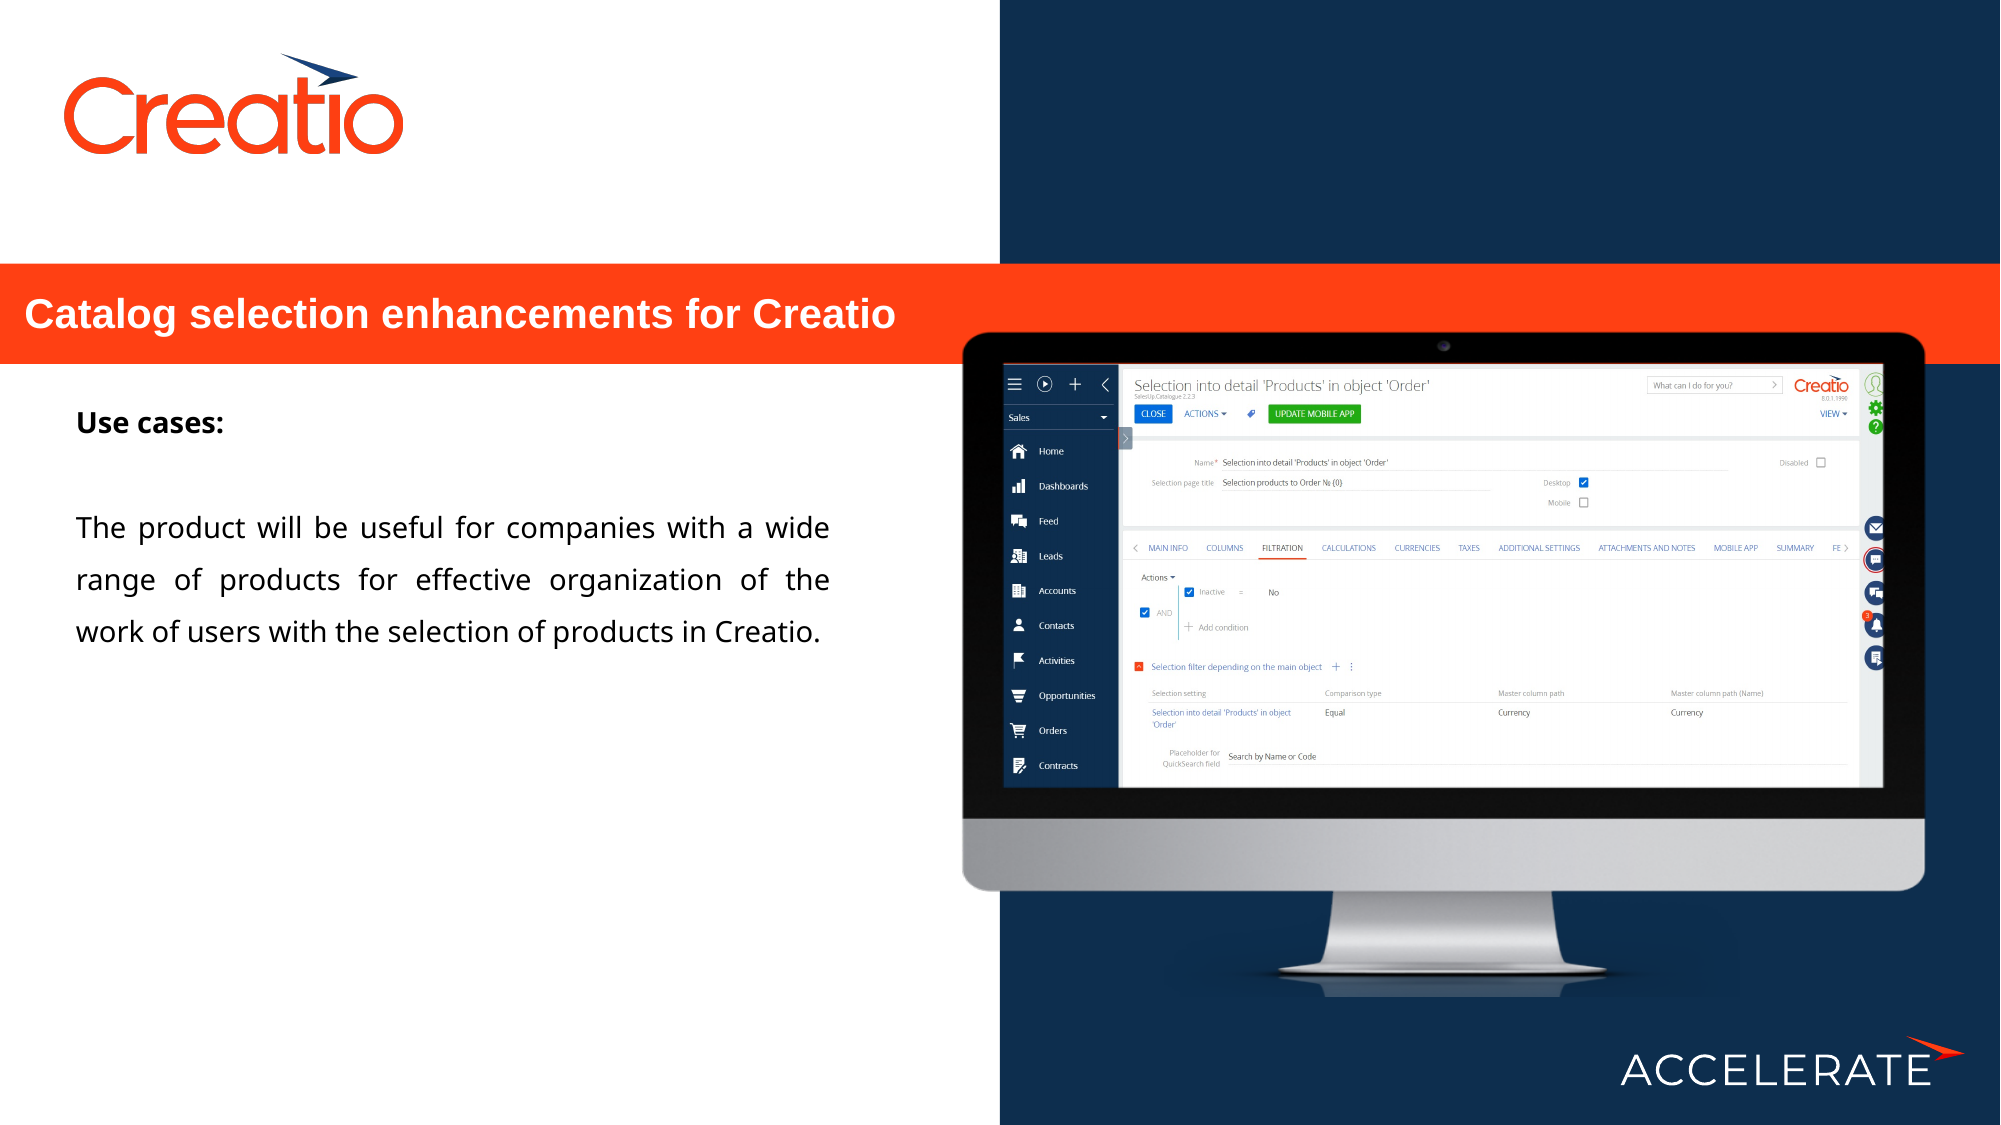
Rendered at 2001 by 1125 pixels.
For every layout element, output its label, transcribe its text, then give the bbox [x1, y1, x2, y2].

picture [955, 328, 1931, 997]
picture [1620, 1035, 1965, 1086]
text_box [0, 261, 59, 366]
text_box Catalog selection enhancements for Creatio [22, 259, 961, 364]
text_box [998, 0, 2000, 261]
text_box [961, 261, 2000, 366]
text_box [998, 366, 2000, 1125]
text_box Use cases: The product will be useful for companies with a wide range of products for effective organization of the work of users with the selection of products in Creatio. . [59, 364, 848, 748]
picture [63, 53, 403, 155]
